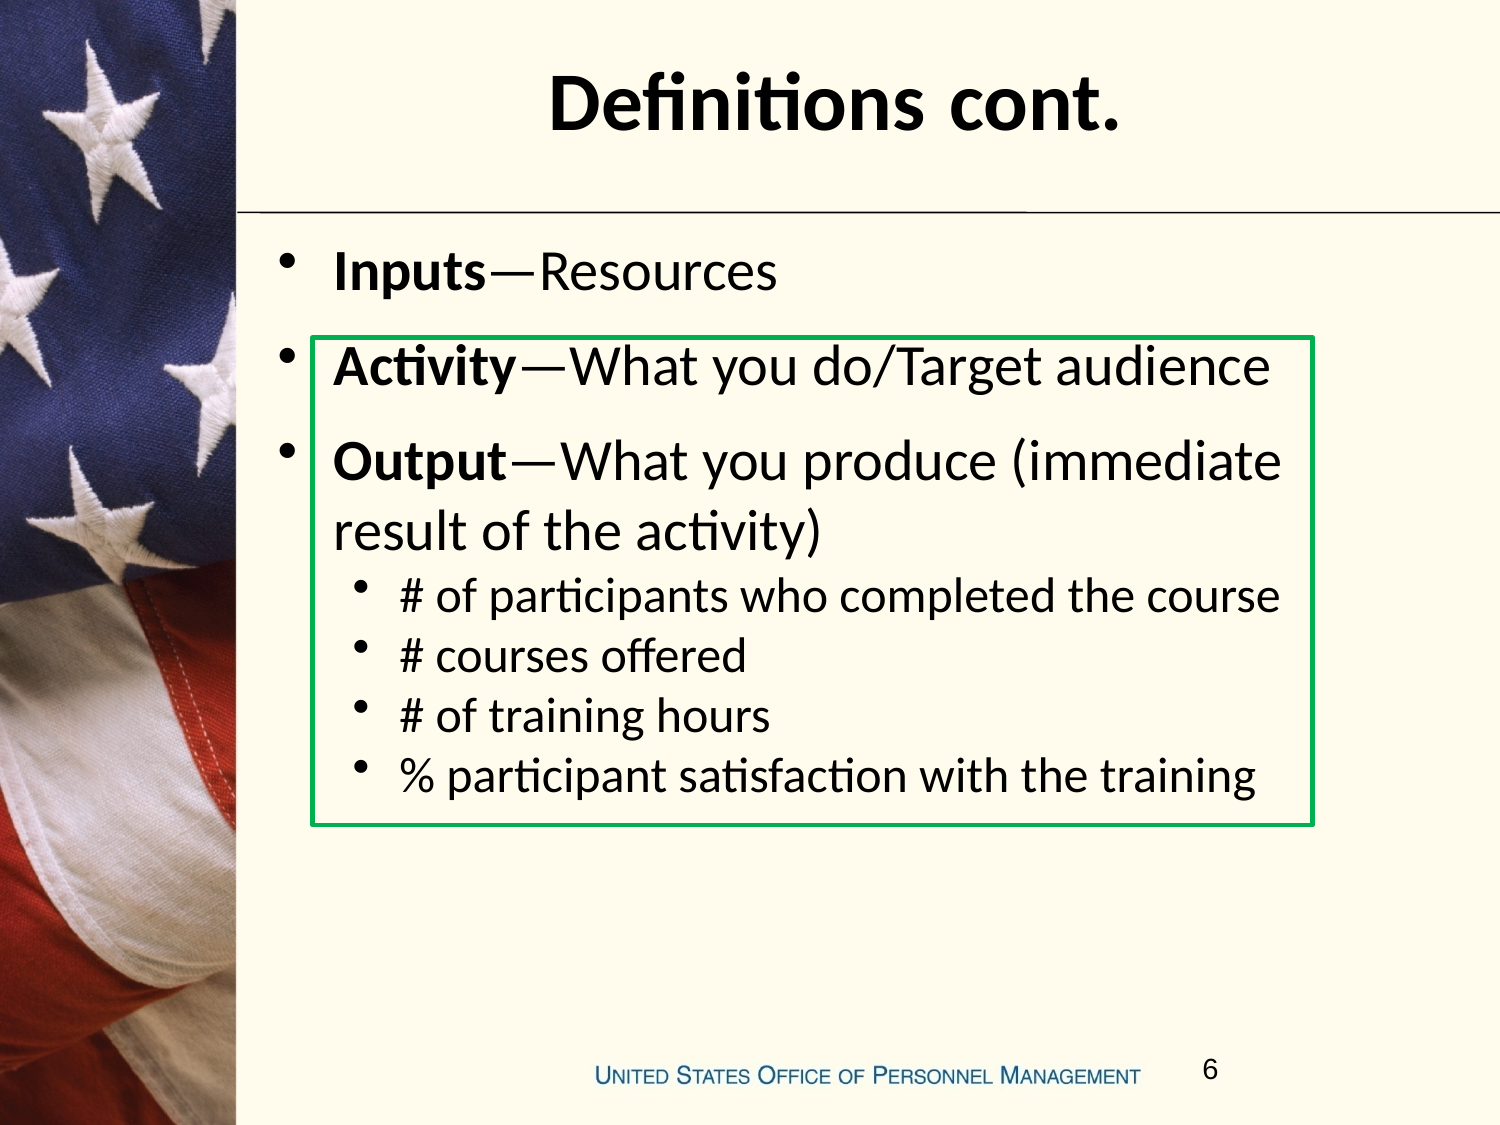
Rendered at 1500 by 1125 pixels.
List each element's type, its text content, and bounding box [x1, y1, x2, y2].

text_box [310, 335, 1315, 827]
title Definitions cont. [254, 22, 1418, 173]
picture [0, 0, 1500, 1125]
list Inputs—Resources Activity—What you do/Target audience Output—What you produce (immediate result of the activity) # of participants who completed the course # courses offered # of training hours % participant satisfaction with the training [262, 224, 1426, 313]
slide_number 6 [1187, 1042, 1425, 1103]
